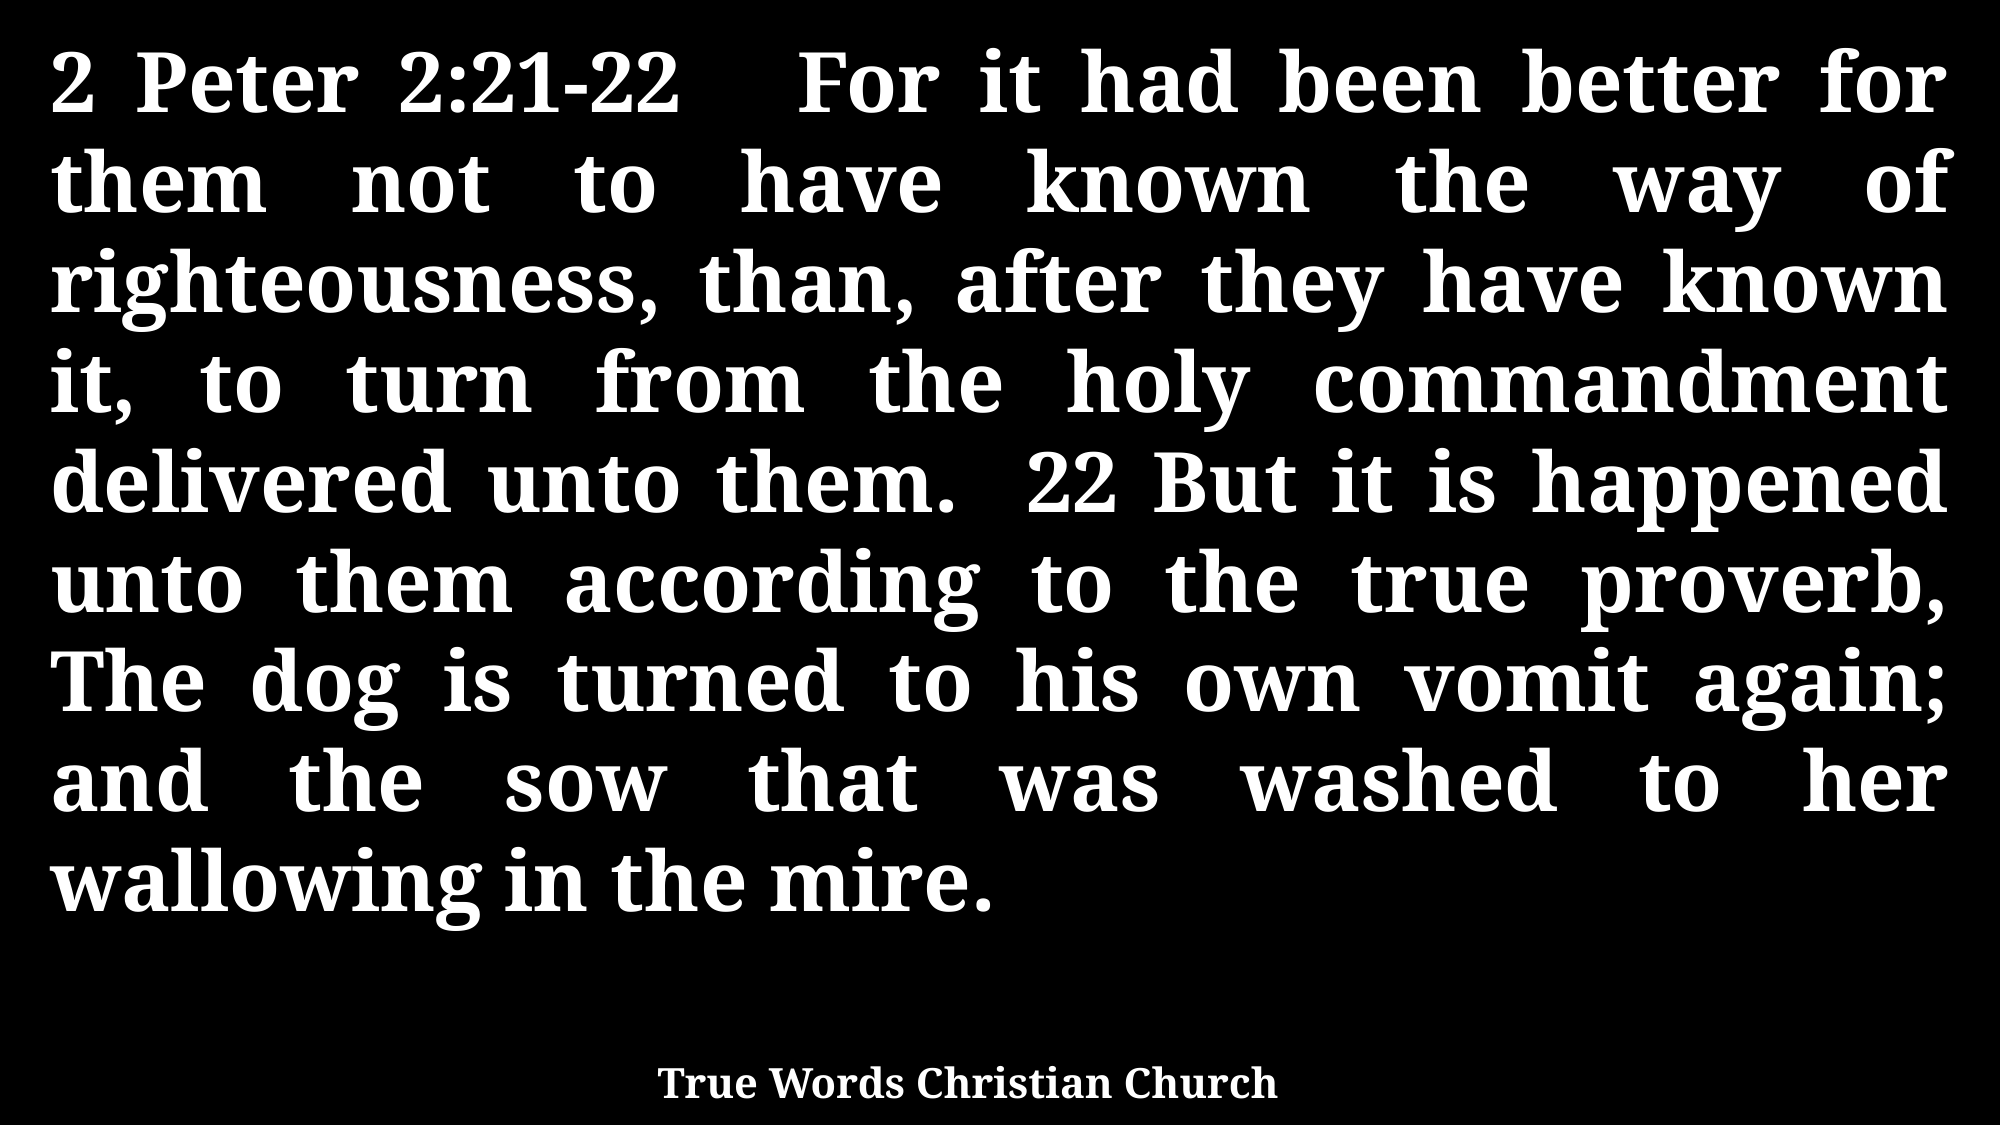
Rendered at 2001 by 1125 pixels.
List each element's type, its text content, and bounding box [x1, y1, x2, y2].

text_box True Words Christian Church [642, 1049, 1294, 1114]
text_box 2 Peter 2:21-22 For it had been better for them not to have known the way of righteousness, than, after they have known it, to turn from the holy commandment delivered unto them. 22 But it is happened unto them according to the true proverb, The dog is turned to his own vomit again; and the sow that was washed to her wallowing in the mire. [35, 21, 1965, 936]
